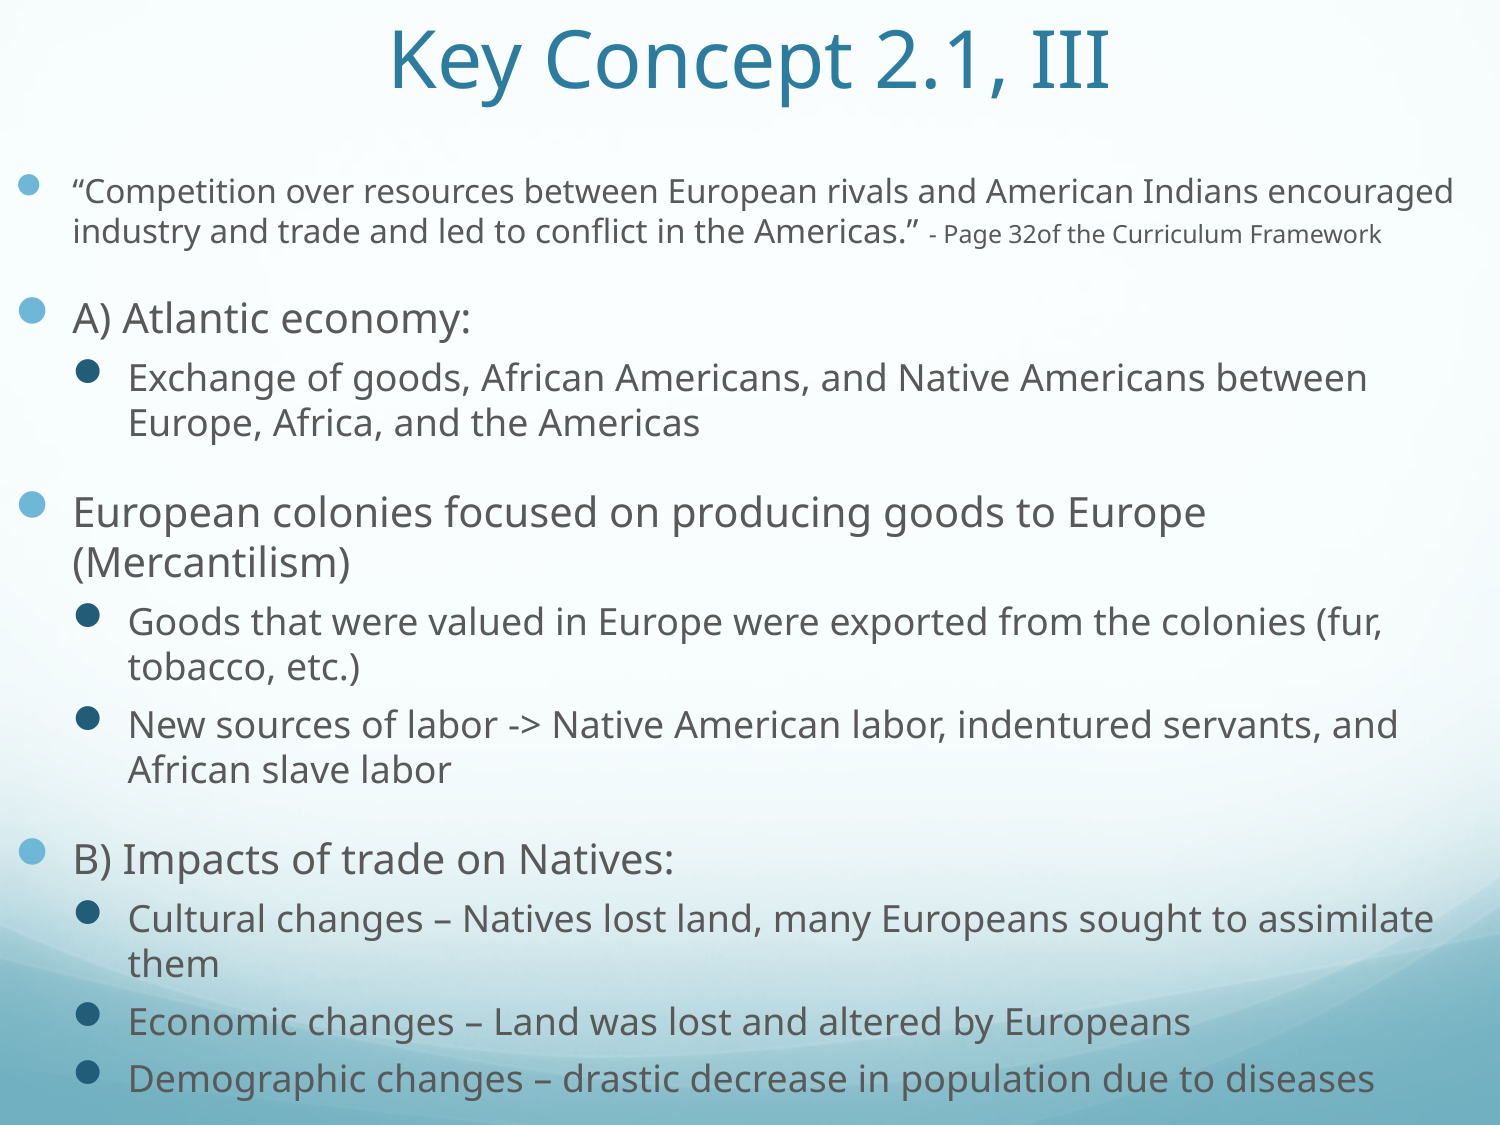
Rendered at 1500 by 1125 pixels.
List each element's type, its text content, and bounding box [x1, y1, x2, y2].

list “Competition over resources between European rivals and American Indians encouraged industry and trade and led to conflict in the Americas.” - Page 32of the Curriculum Framework A) Atlantic economy: Exchange of goods, African Americans, and Native Americans between Europe, Africa, and the Americas European colonies focused on producing goods to Europe (Mercantilism) Goods that were valued in Europe were exported from the colonies (fur, tobacco, etc.) New sources of labor -> Native American labor, indentured servants, and African slave labor B) Impacts of trade on Natives: Cultural changes – Natives lost land, many Europeans sought to assimilate them Economic changes – Land was lost and altered by Europeans Demographic changes – drastic decrease in population due to diseases [0, 162, 1500, 1125]
title Key Concept 2.1, III [75, 0, 1425, 113]
